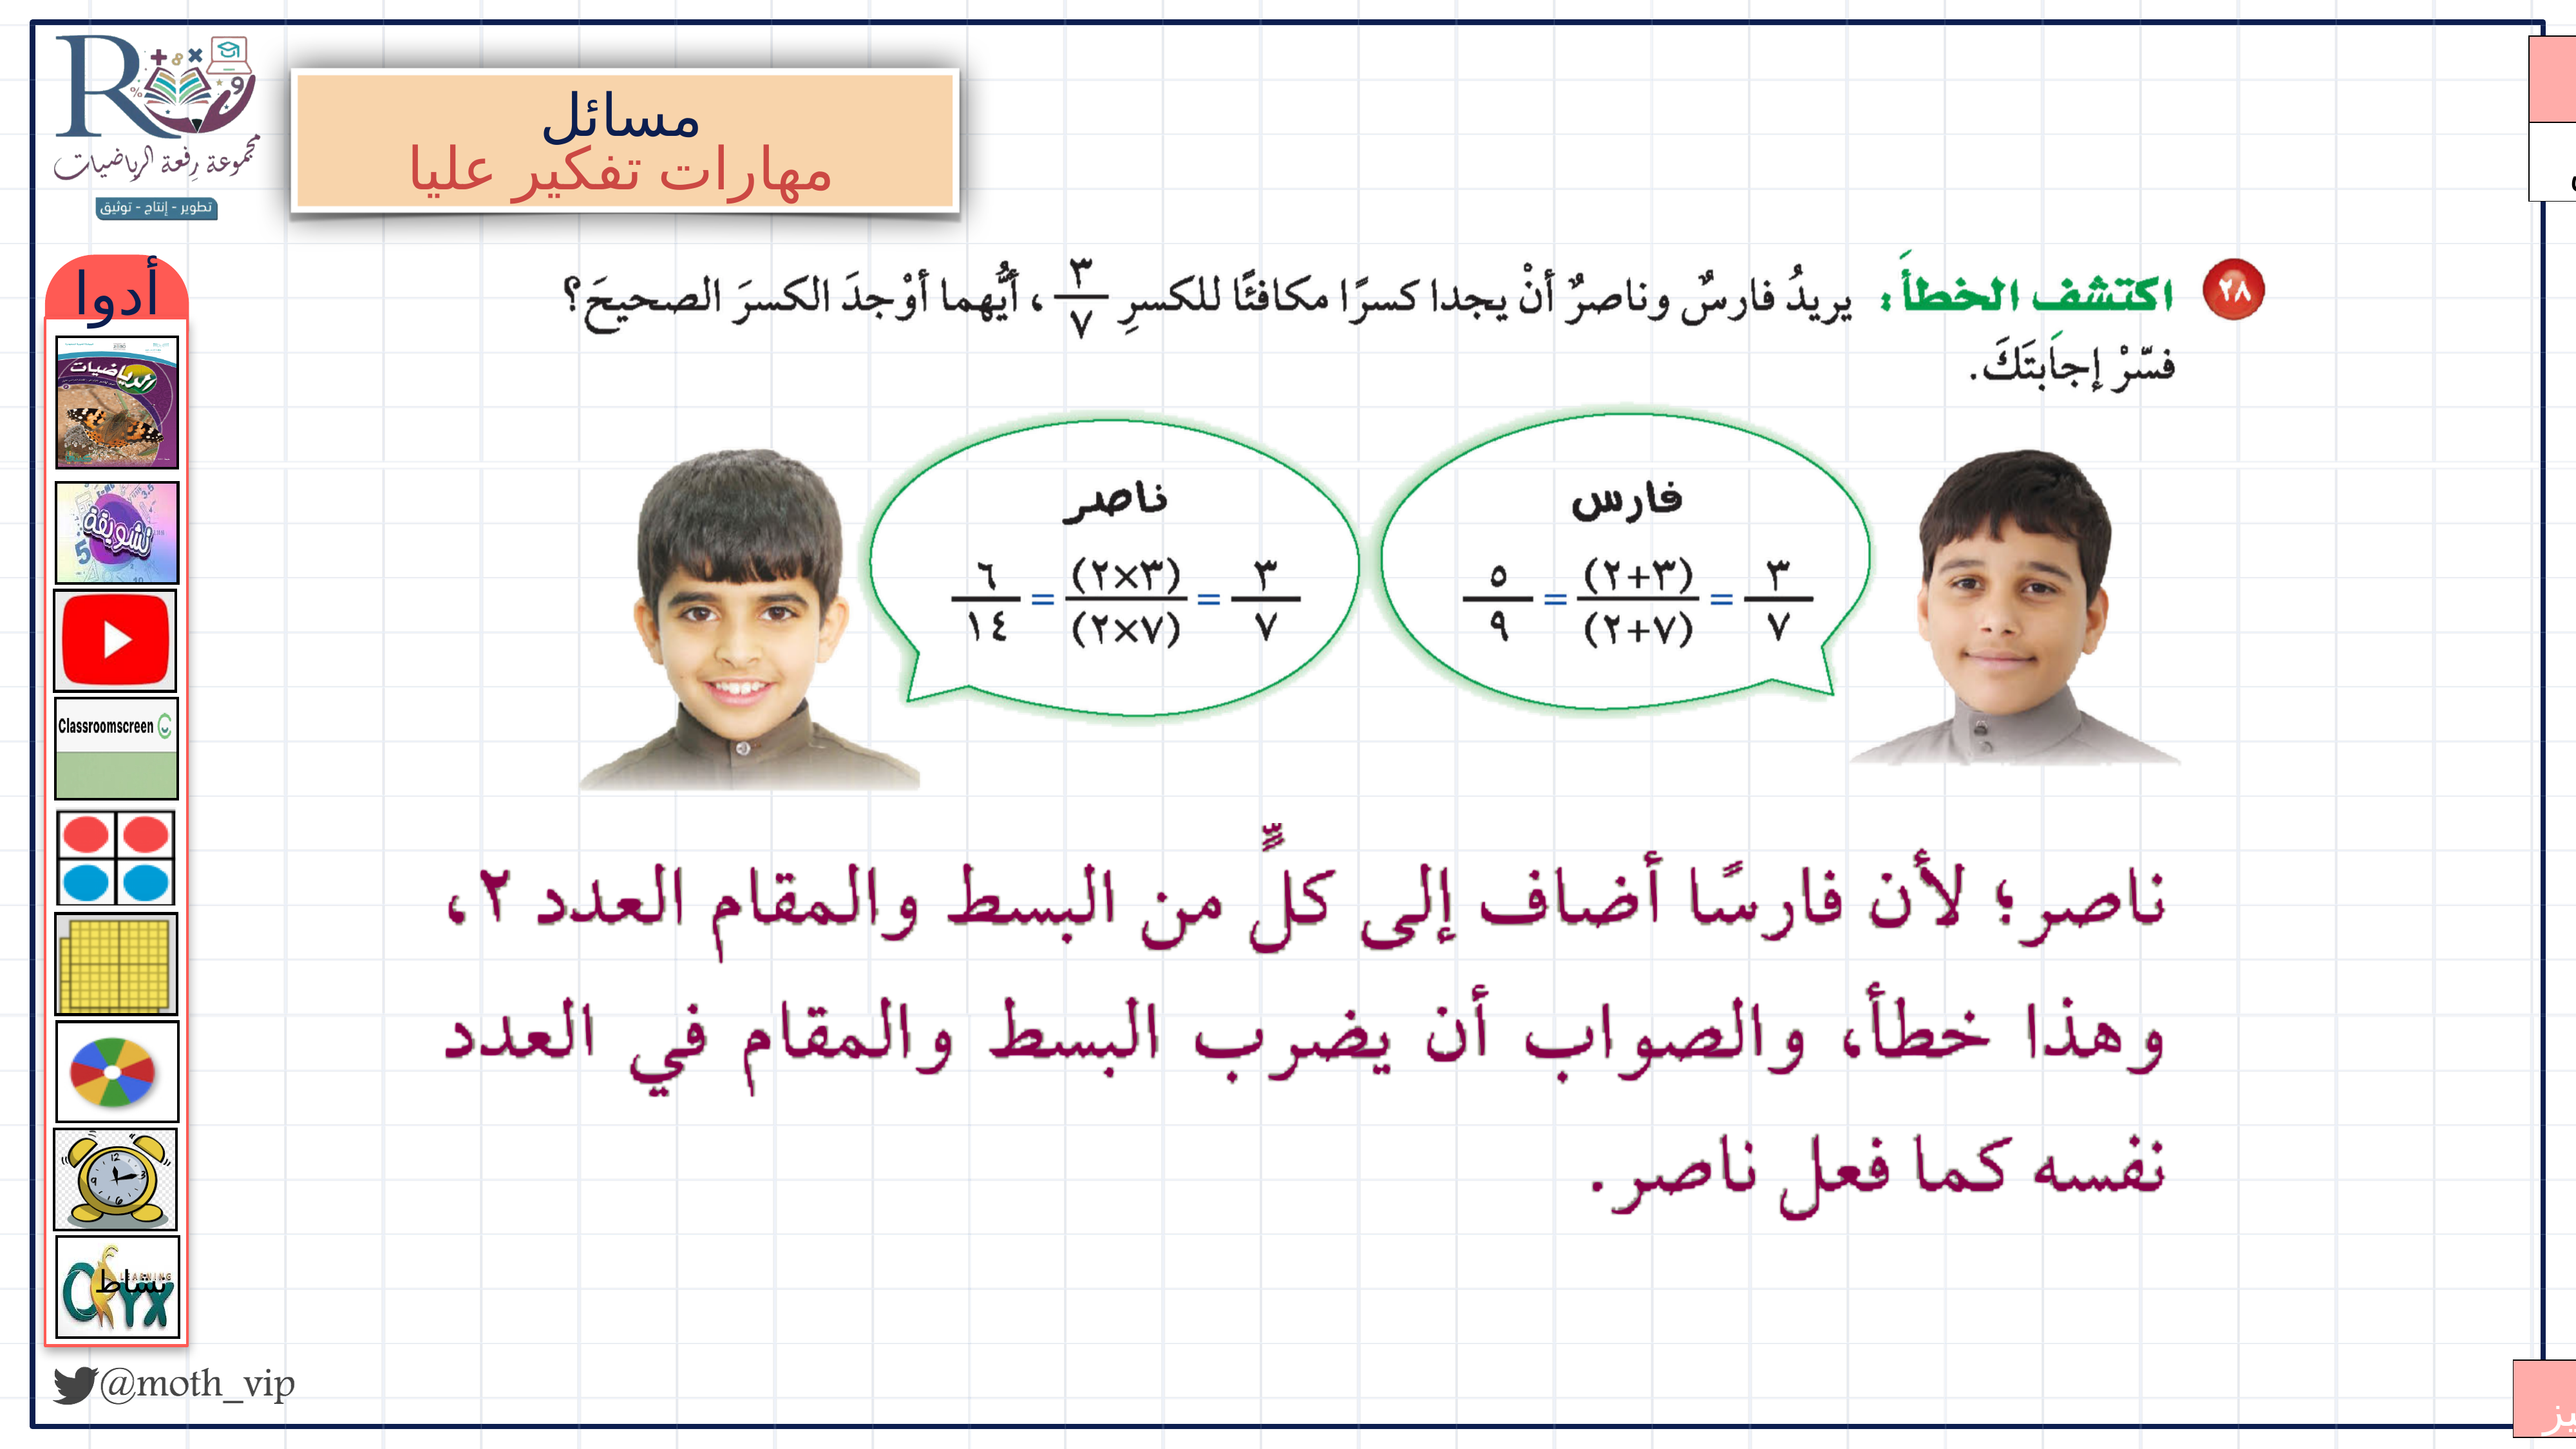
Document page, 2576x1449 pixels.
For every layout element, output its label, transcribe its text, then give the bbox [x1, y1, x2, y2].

table_header التركيز [2514, 1361, 2576, 1437]
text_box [286, 50, 964, 244]
picture [401, 823, 2207, 1228]
picture [30, 15, 281, 243]
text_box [44, 242, 190, 1346]
picture [549, 243, 2280, 799]
